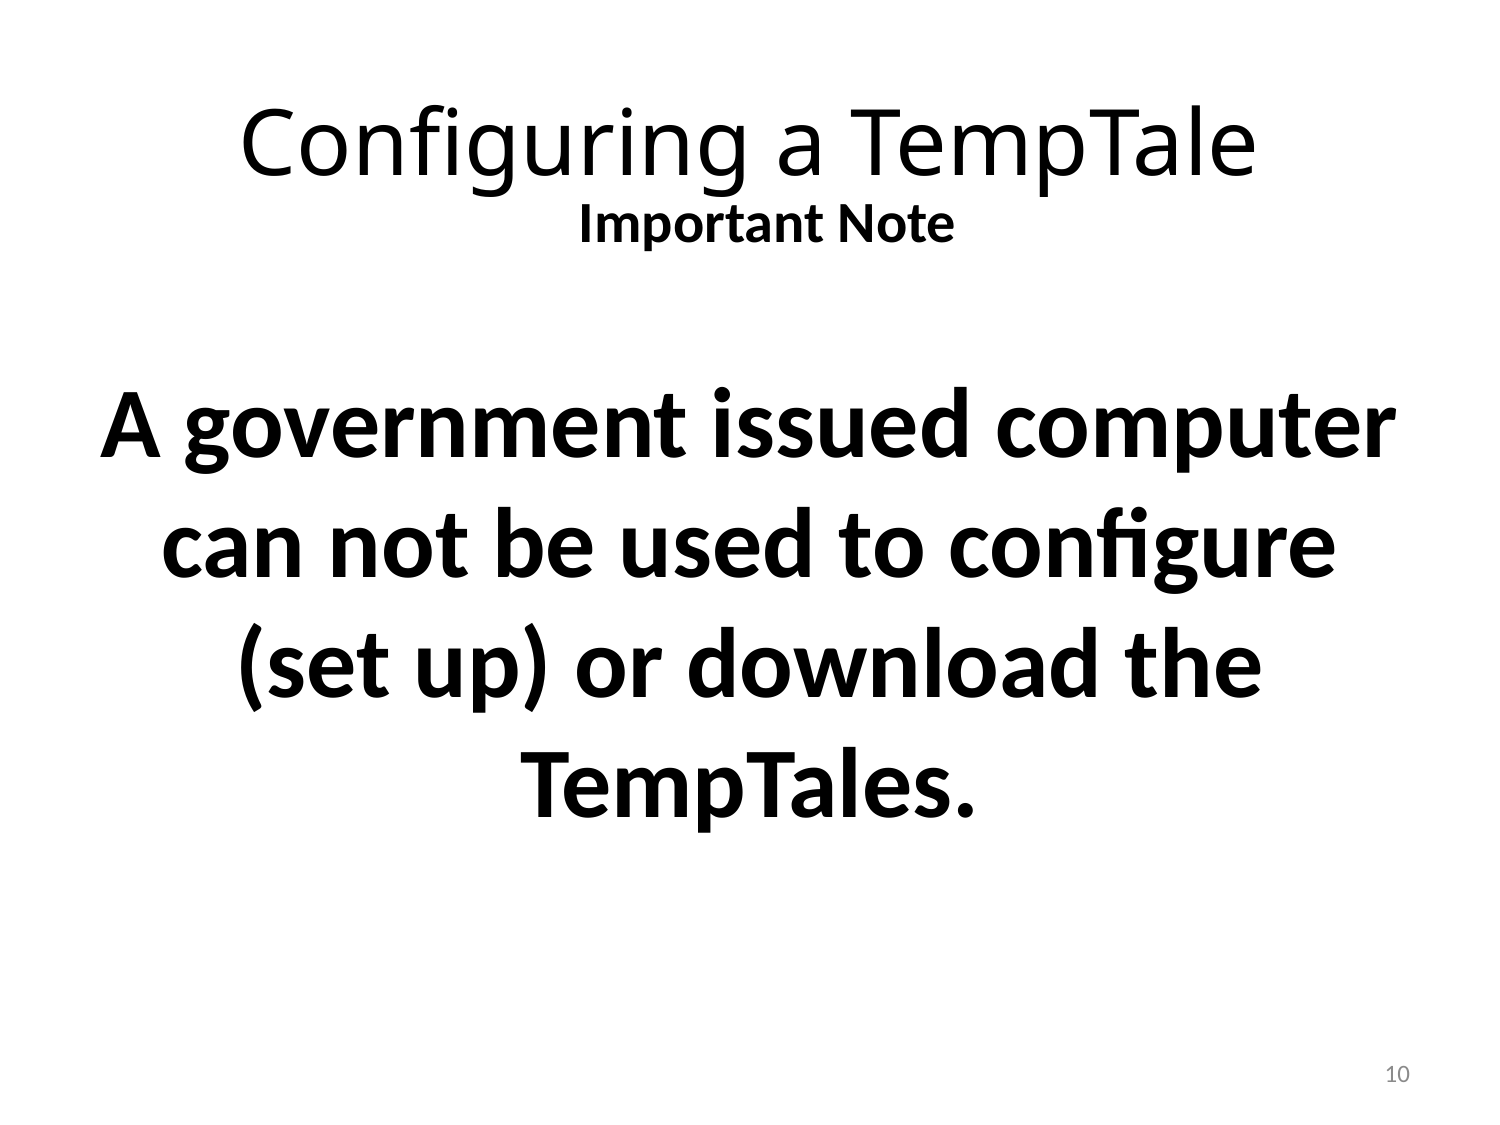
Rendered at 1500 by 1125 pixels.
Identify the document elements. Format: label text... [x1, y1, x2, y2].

text_box Important Note [76, 176, 1459, 262]
slide_number 10 [1074, 1042, 1425, 1103]
list A government issued computer can not be used to configure (set up) or download the TempTales. [75, 349, 1425, 1005]
title Configuring a TempTale [75, 45, 1425, 233]
